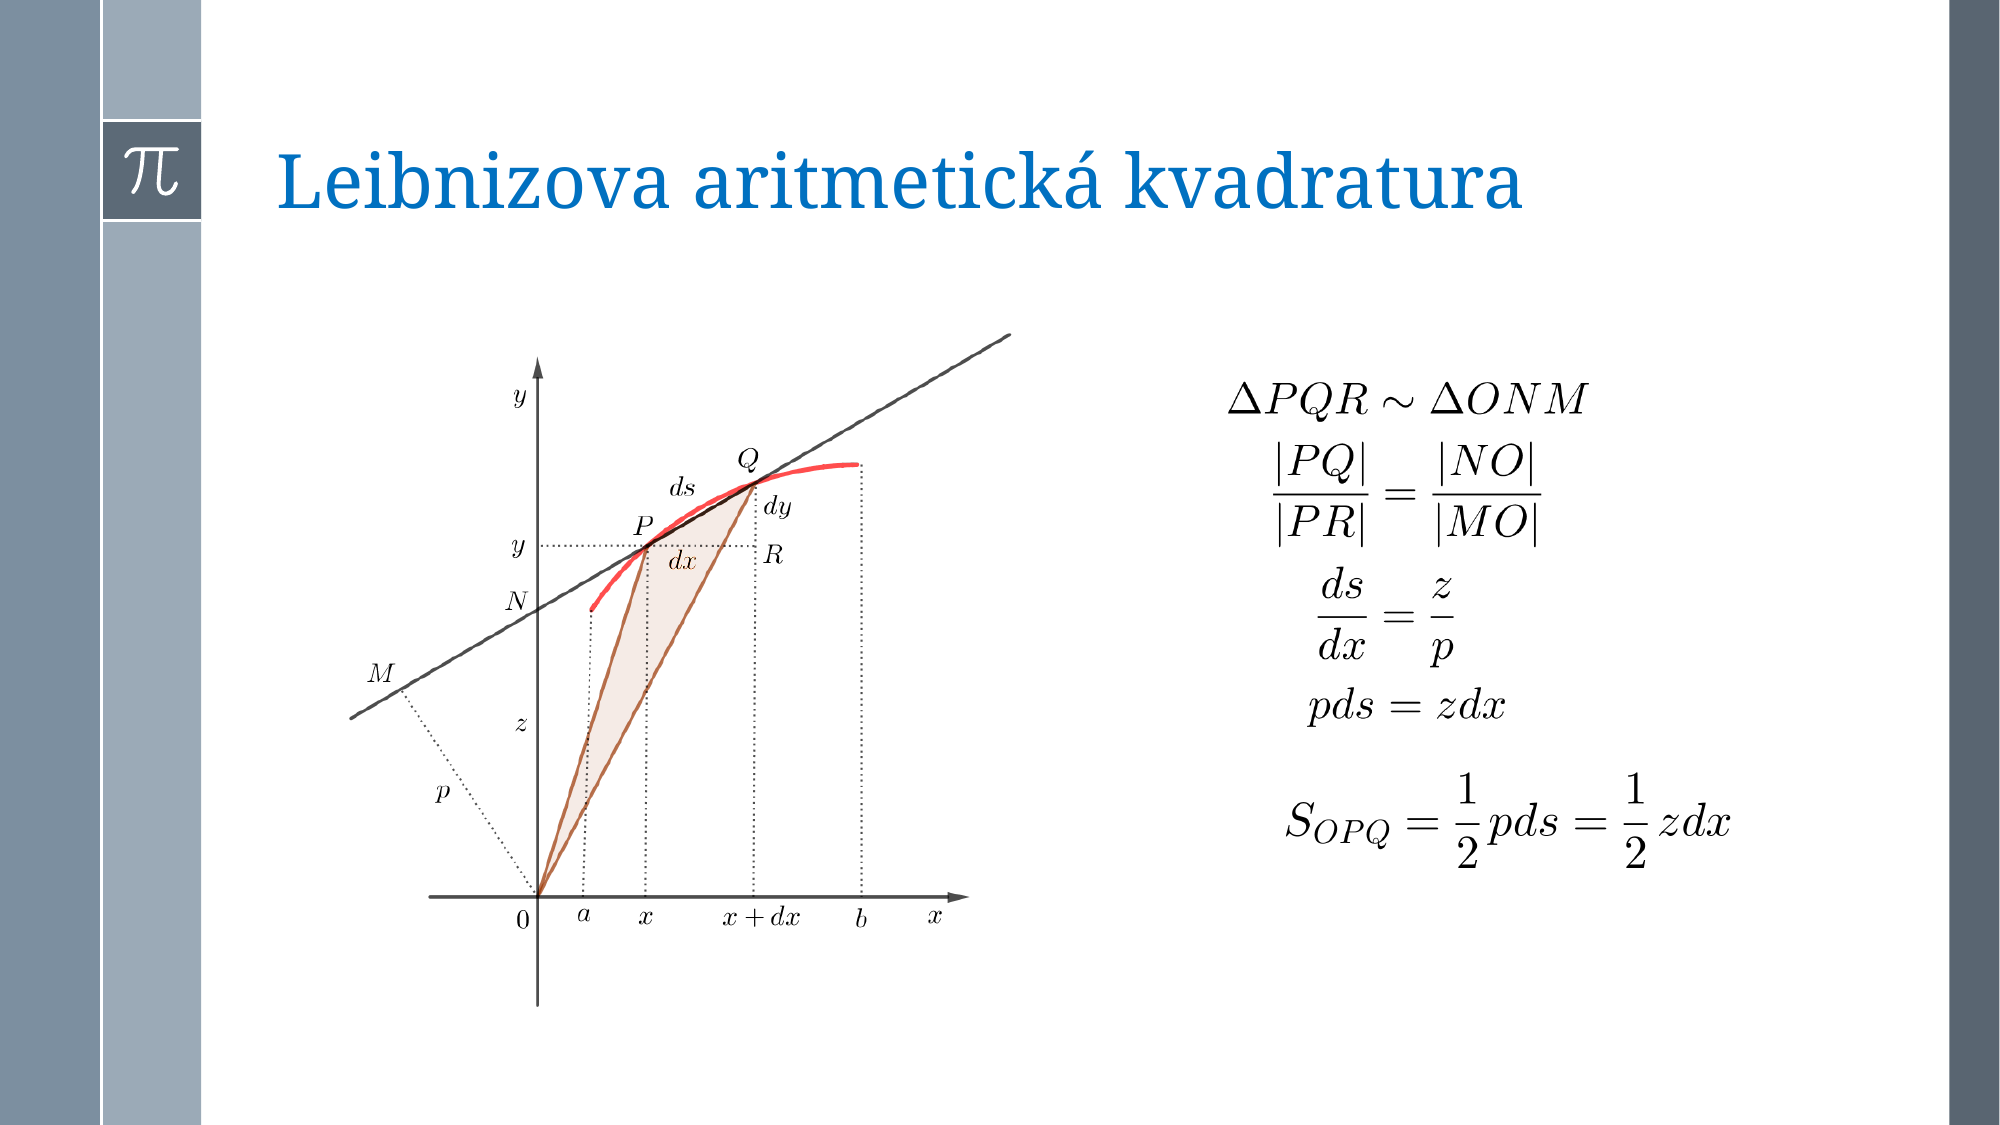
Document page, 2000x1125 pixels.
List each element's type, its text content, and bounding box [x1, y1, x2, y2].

title Leibnizova aritmetická kvadratura [261, 29, 1867, 233]
picture [261, 290, 1013, 1024]
picture [1176, 338, 1792, 910]
